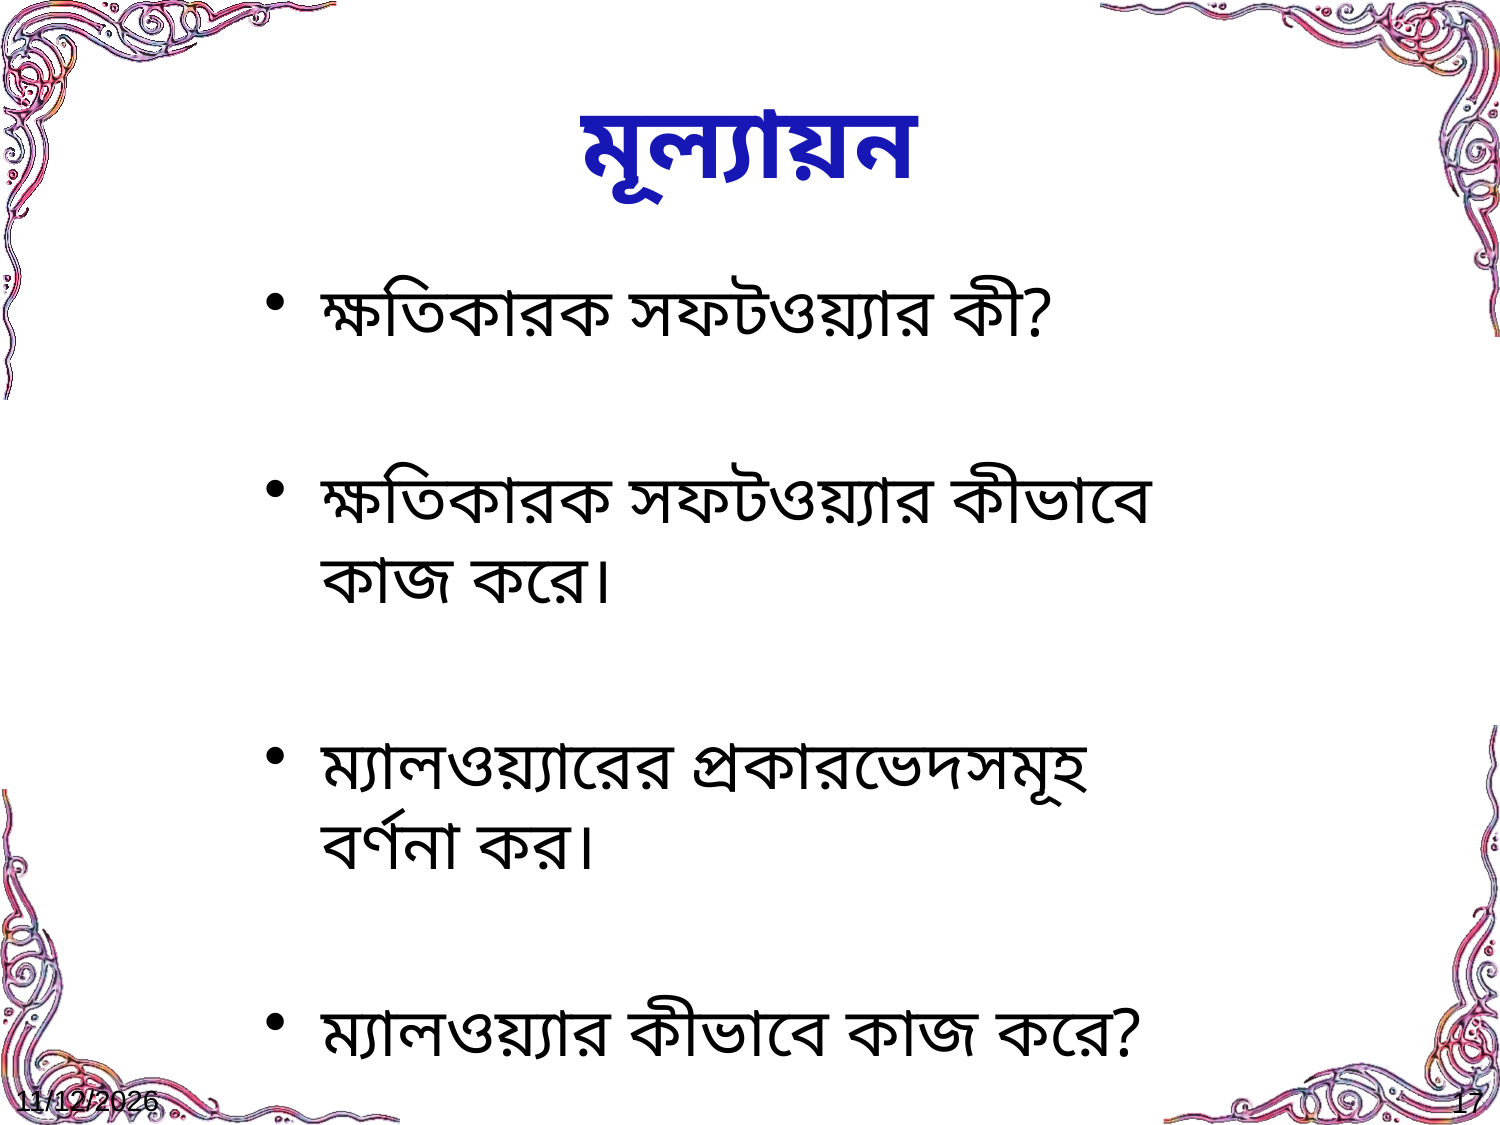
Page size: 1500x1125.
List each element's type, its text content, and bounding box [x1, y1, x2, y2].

picture [1163, 725, 1500, 1125]
title মূল্যায়ন [75, 45, 1425, 233]
slide_number 17 [1424, 1077, 1500, 1125]
picture [0, 0, 337, 400]
picture [1, 789, 400, 1125]
list ক্ষতিকারক সফটওয়্যার কী? ক্ষতিকারক সফটওয়্যার কীভাবে কাজ করে। ম্যালওয়্যারের প্রকারভেদসমূহ বর্ণনা কর। ম্যালওয়্যার কীভাবে কাজ করে? [249, 262, 1250, 950]
picture [1100, 0, 1500, 337]
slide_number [0, 1074, 188, 1125]
